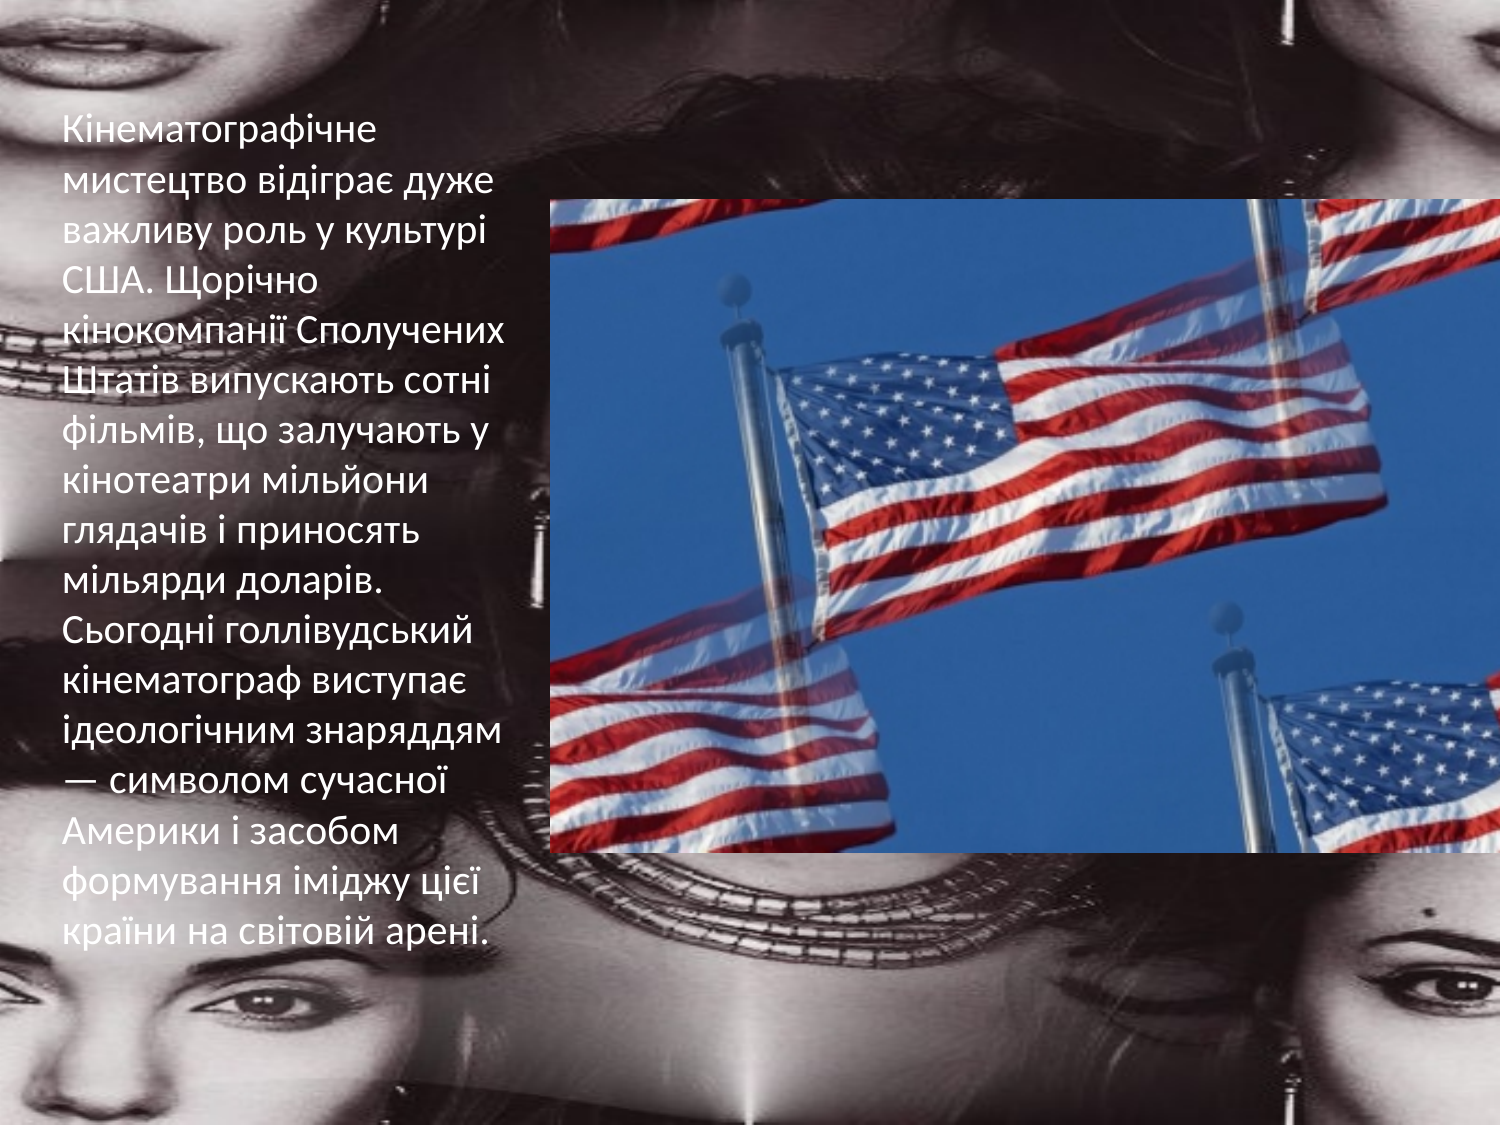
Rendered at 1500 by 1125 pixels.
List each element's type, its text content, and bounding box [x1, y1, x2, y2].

picture [0, 0, 1500, 1125]
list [550, 198, 1500, 853]
list Кінематографічне мистецтво відіграє дуже важливу роль у культурі США. Щорічно кінокомпанії Сполучених Штатів випускають сотні фільмів, що залучають у кінотеатри мільйони глядачів і приносять мільярди доларів. Сьогодні голлівудський кінематограф виступає ідеологічним знаряддям — символом сучасної Америки і засобом формування іміджу цієї країни на світовій арені. [46, 93, 541, 1052]
